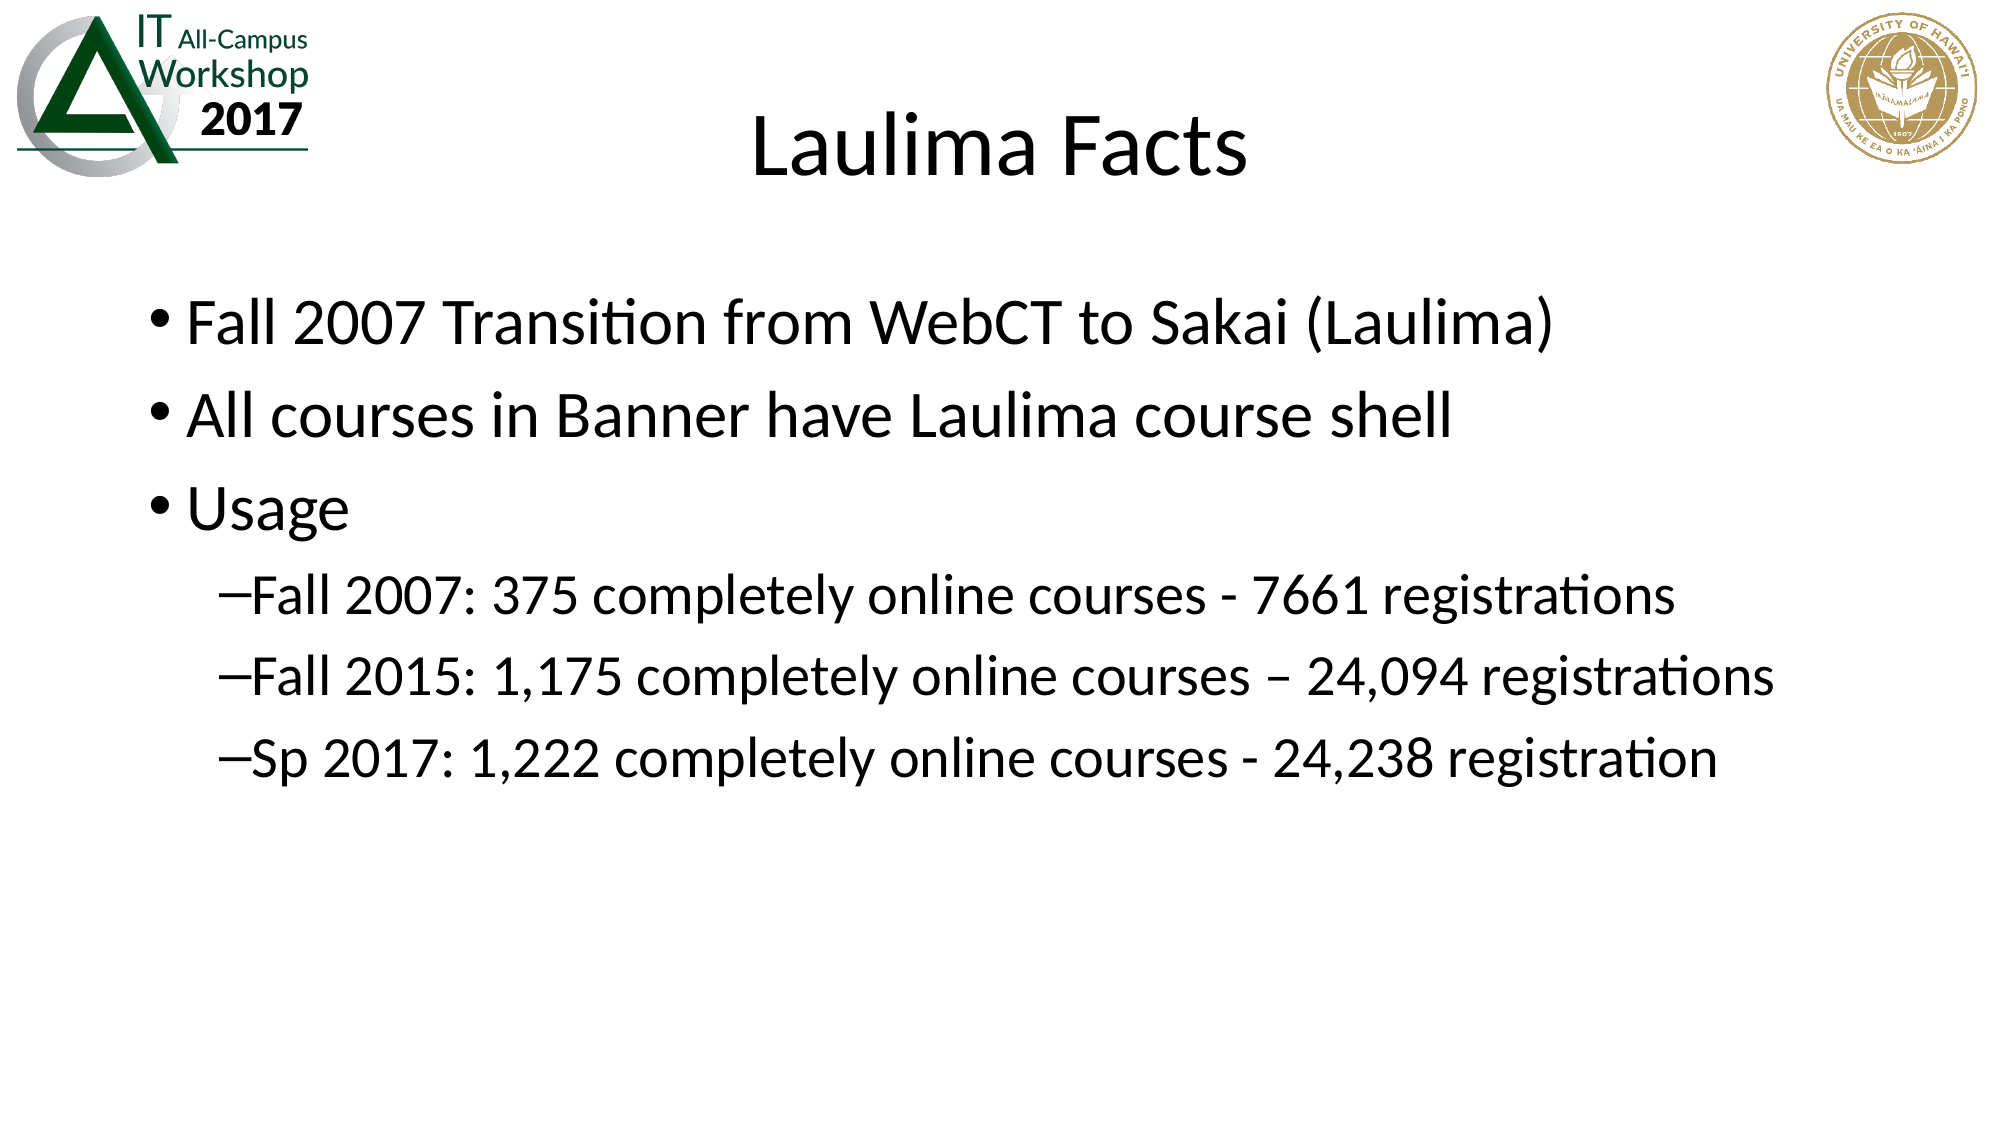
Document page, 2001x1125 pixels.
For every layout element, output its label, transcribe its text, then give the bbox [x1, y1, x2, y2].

picture [17, 7, 311, 177]
title Laulima Facts [99, 45, 1900, 233]
picture [1822, 7, 1981, 166]
list Fall 2007 Transition from WebCT to Sakai (Laulima) All courses in Banner have Laulima course shell Usage Fall 2007: 375 completely online courses - 7661 registrations Fall 2015: 1,175 completely online courses – 24,094 registrations Sp 2017: 1,222 completely online courses - 24,238 registration [99, 262, 1900, 1005]
